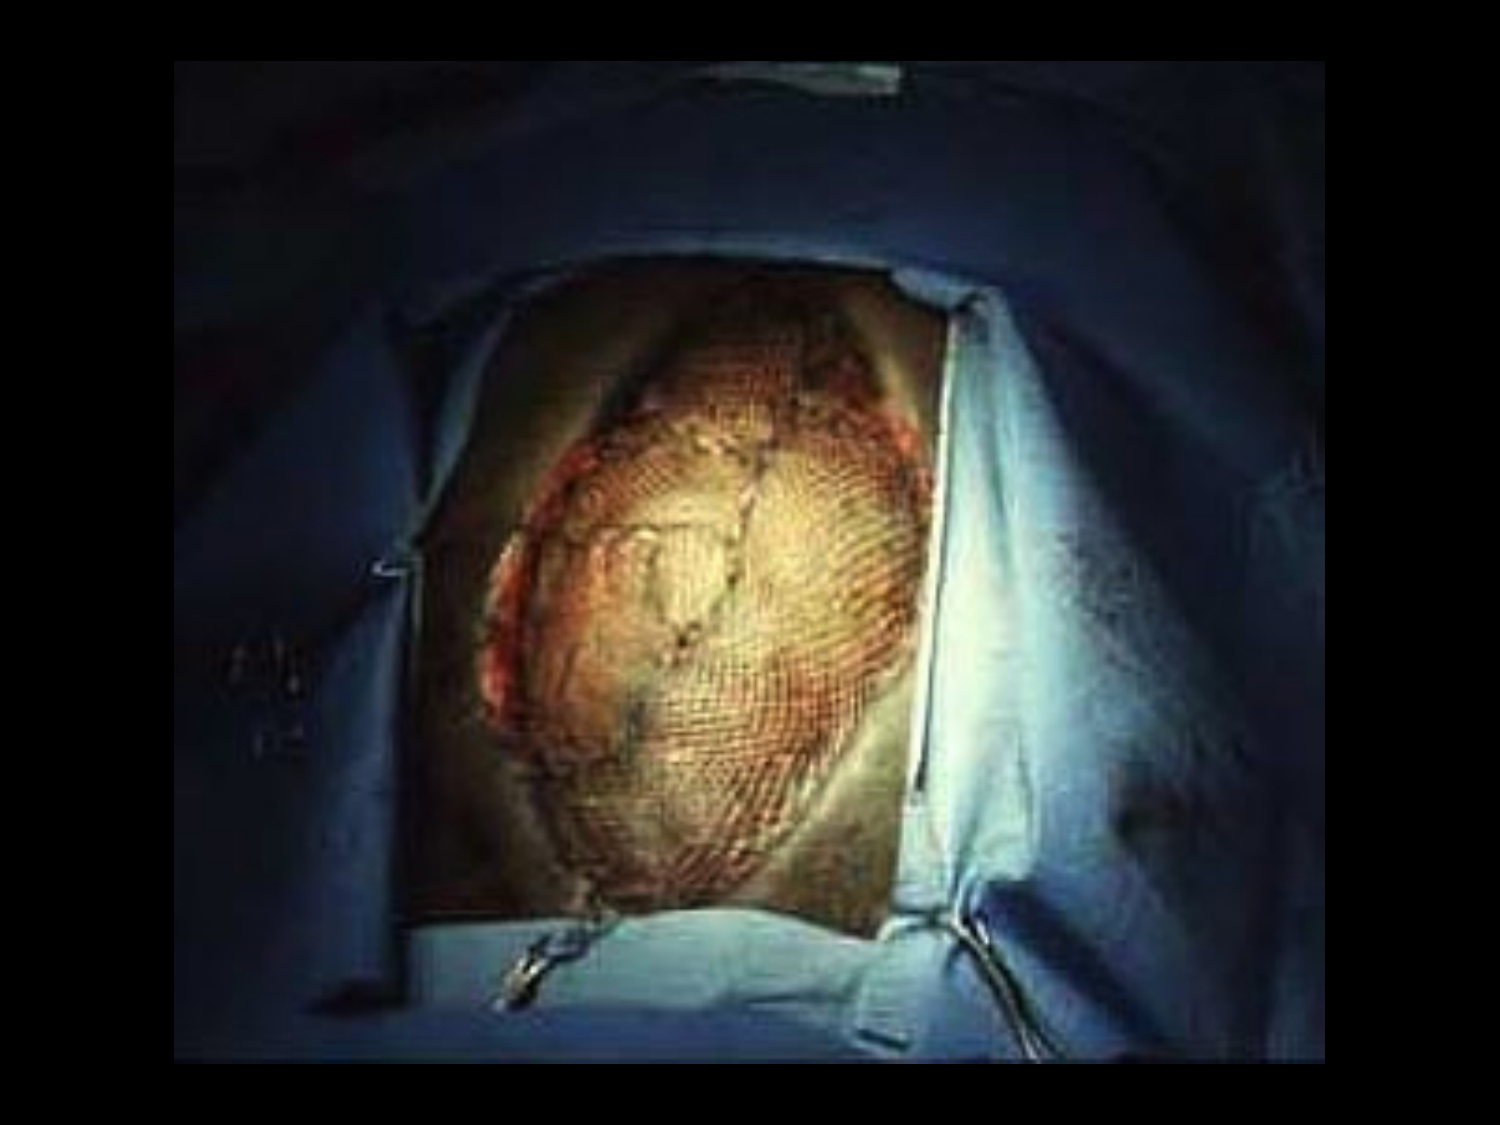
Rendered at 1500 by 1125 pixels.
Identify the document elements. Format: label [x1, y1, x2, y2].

picture [174, 61, 1326, 1064]
